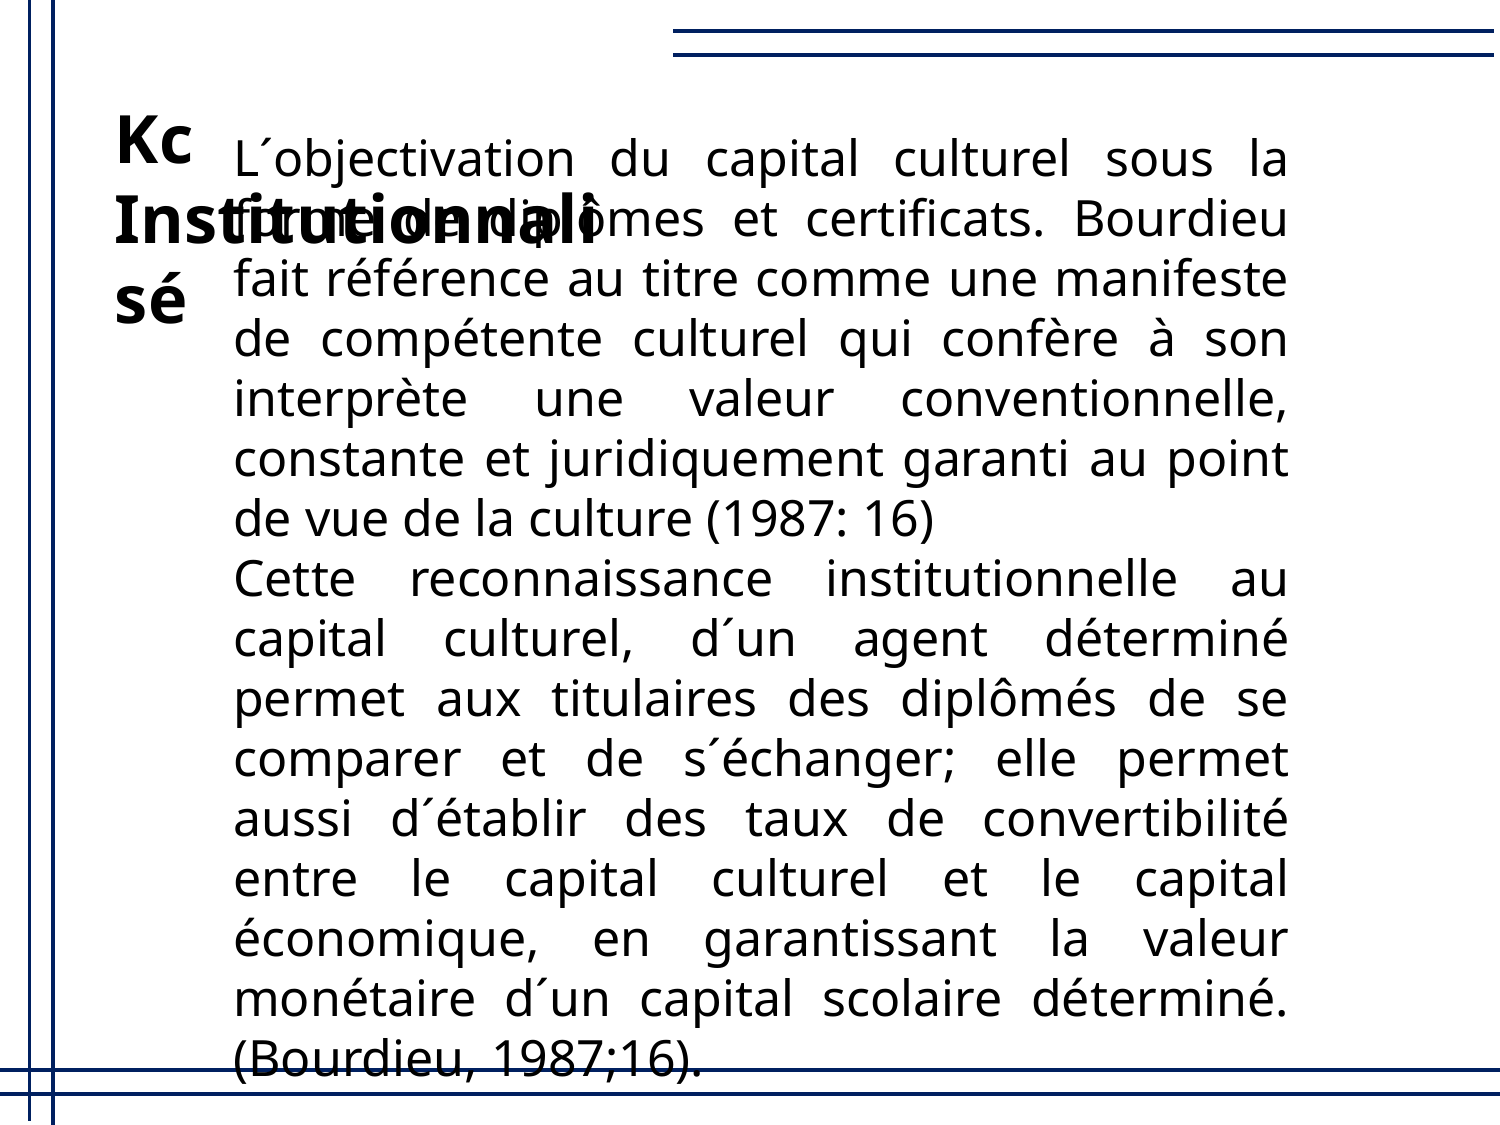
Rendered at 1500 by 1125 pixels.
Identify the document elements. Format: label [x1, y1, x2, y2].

text_box [0, 0, 1500, 1125]
